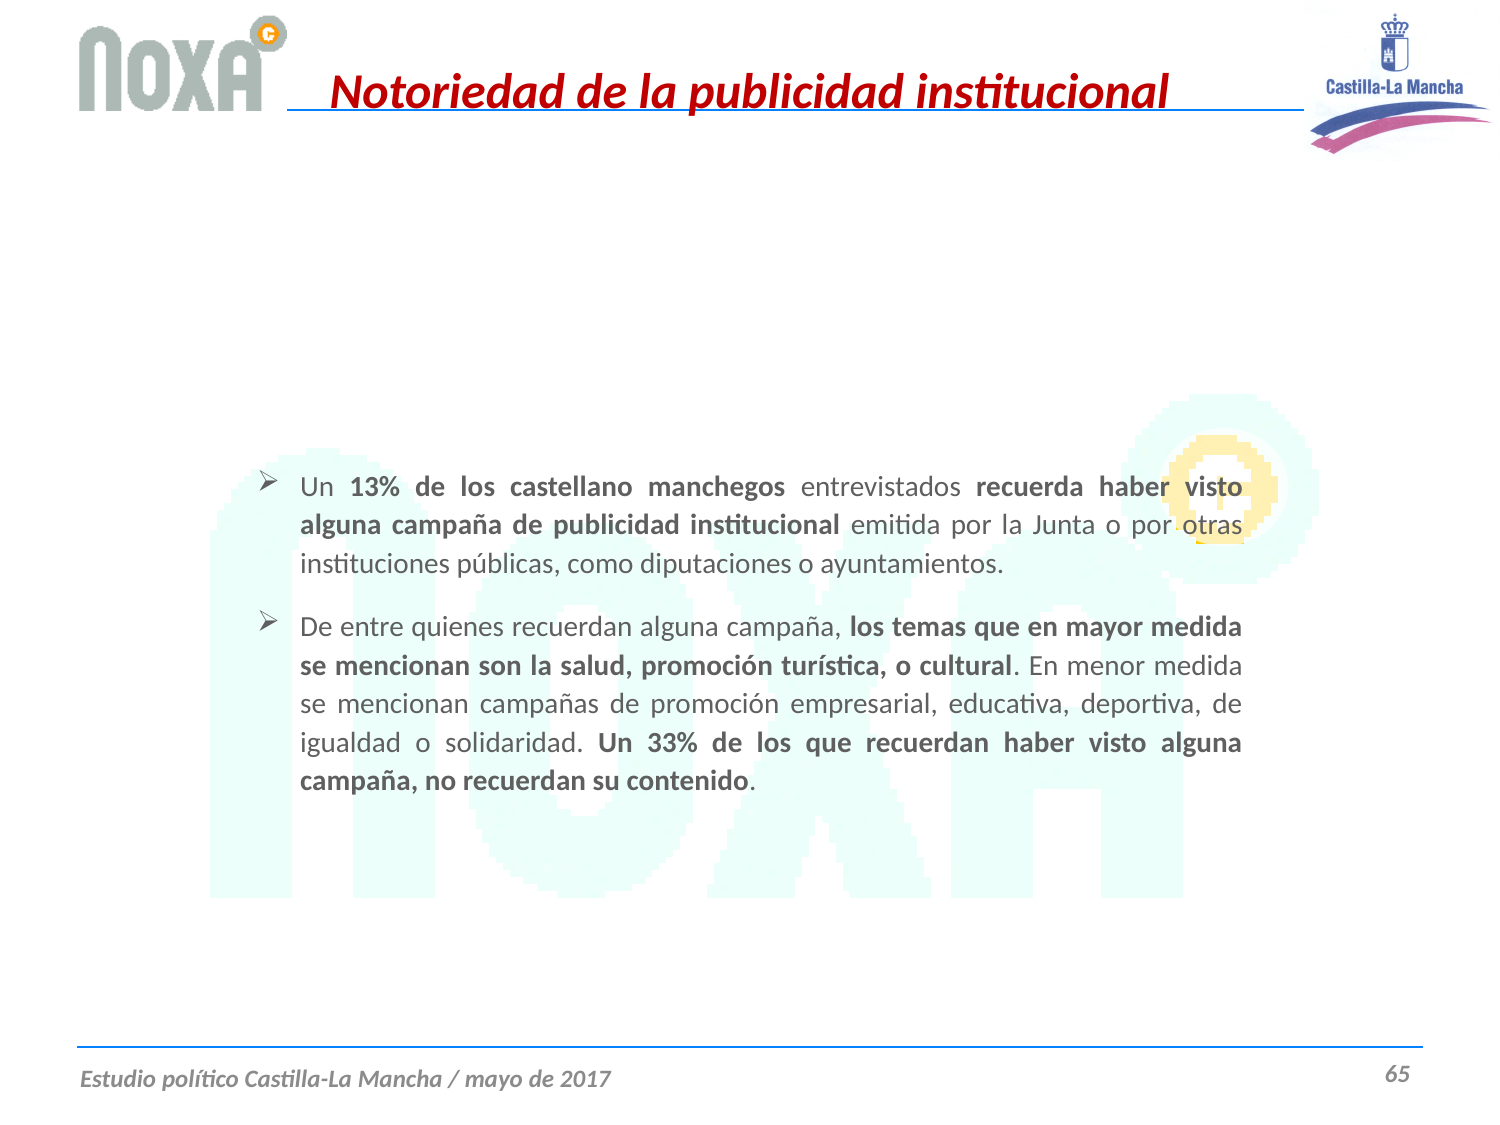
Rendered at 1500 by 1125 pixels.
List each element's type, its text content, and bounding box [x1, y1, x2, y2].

picture [73, 12, 287, 111]
table_cell - [1168, 427, 1289, 537]
text_box Un 13% de los castellano manchegos entrevistados recuerda haber visto alguna campaña de publicidad institucional emitida por la Junta o por otras instituciones públicas, como diputaciones o ayuntamientos. De entre quienes recuerdan alguna campaña, los temas que en mayor medida se mencionan son la salud, promoción turística, o cultural. En menor medida se mencionan campañas de promoción empresarial, educativa, deportiva, de igualdad o solidaridad. Un 33% de los que recuerdan haber visto alguna campaña, no recuerdan su contenido. [242, 456, 1258, 906]
title Notoriedad de la publicidad institucional [75, 23, 1425, 154]
picture [1304, 1, 1500, 161]
slide_number 65 [1074, 1042, 1425, 1103]
